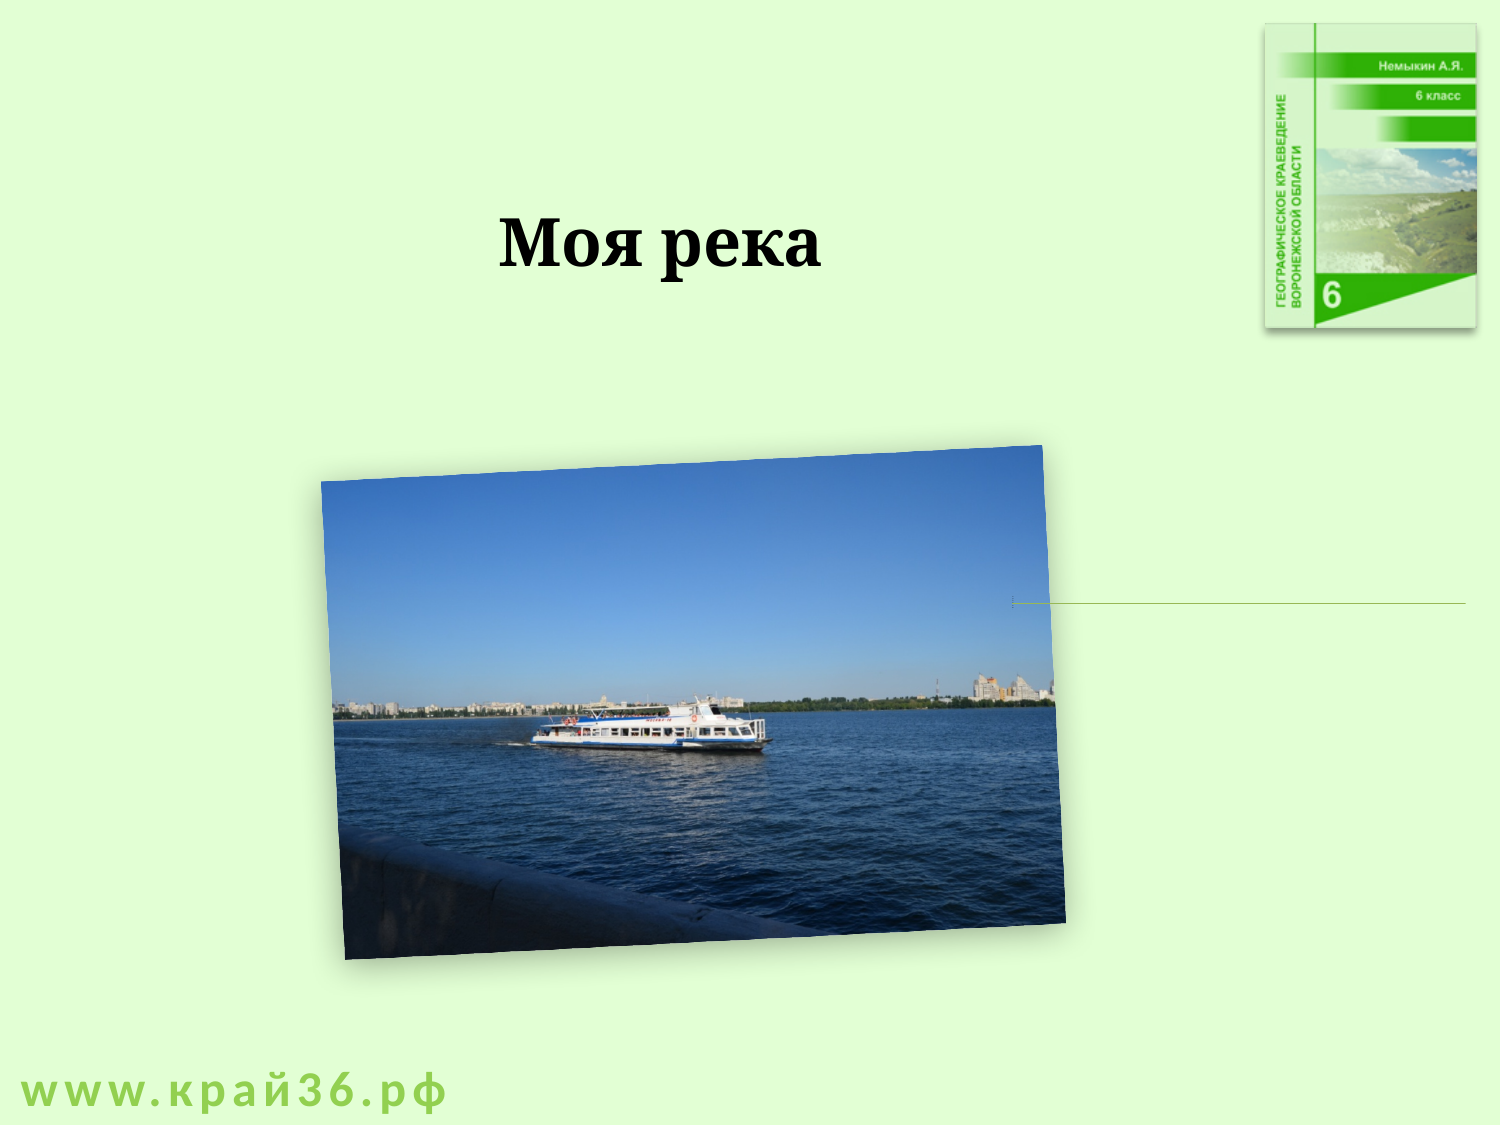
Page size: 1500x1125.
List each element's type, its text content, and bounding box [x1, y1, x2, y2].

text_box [1012, 573, 1466, 692]
text_box www.край36.рф [5, 1049, 462, 1124]
title Моя река [23, 70, 1299, 411]
picture [322, 445, 1065, 959]
picture [1265, 23, 1477, 329]
